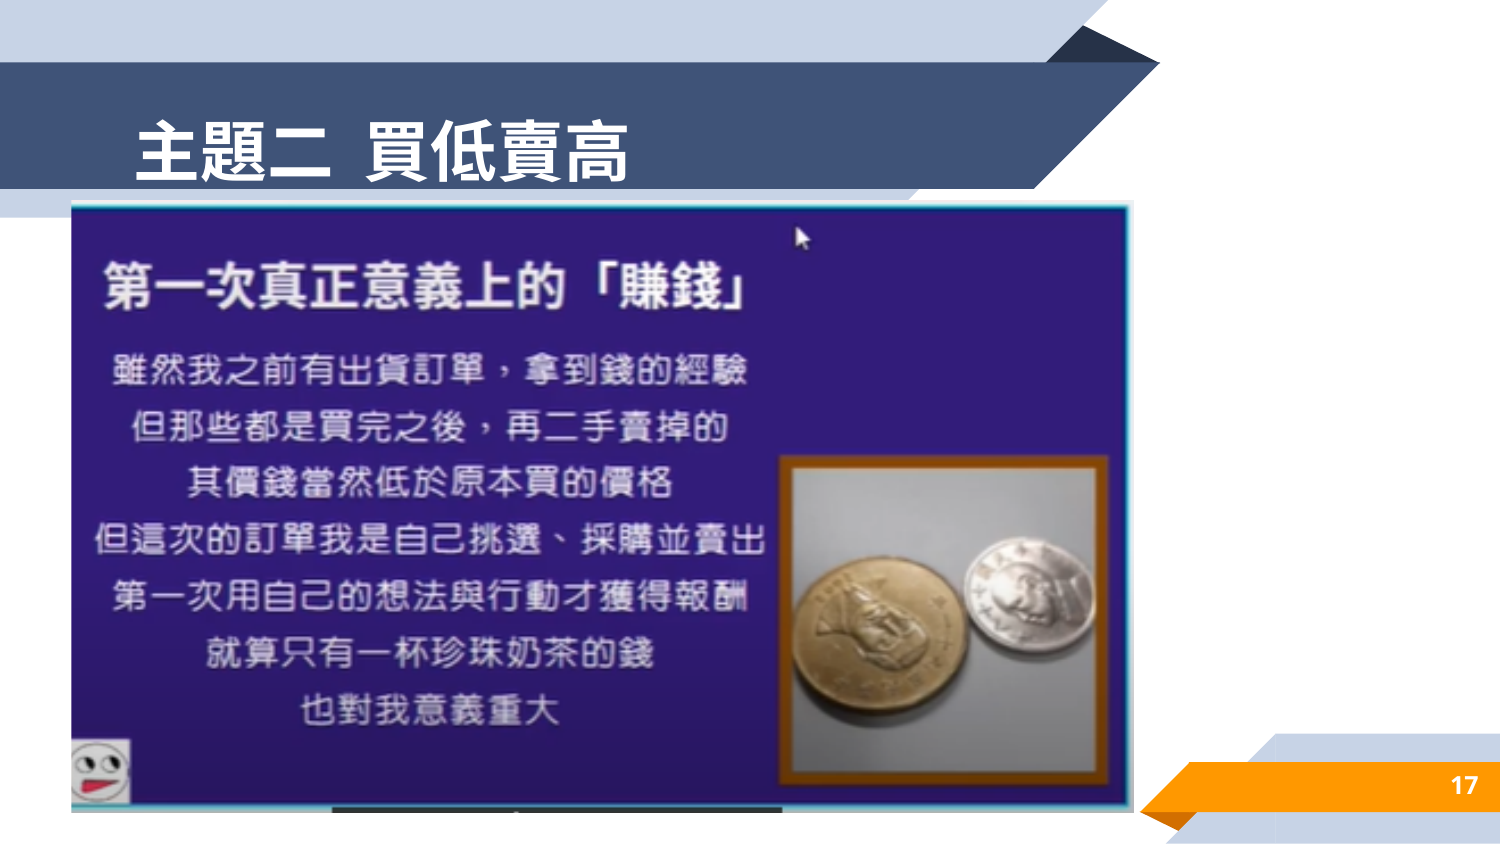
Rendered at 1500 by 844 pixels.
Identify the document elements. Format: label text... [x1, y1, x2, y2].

title 主題二 買低賣高 [133, 64, 997, 190]
picture [71, 200, 1135, 813]
slide_number 17 [1249, 760, 1494, 813]
